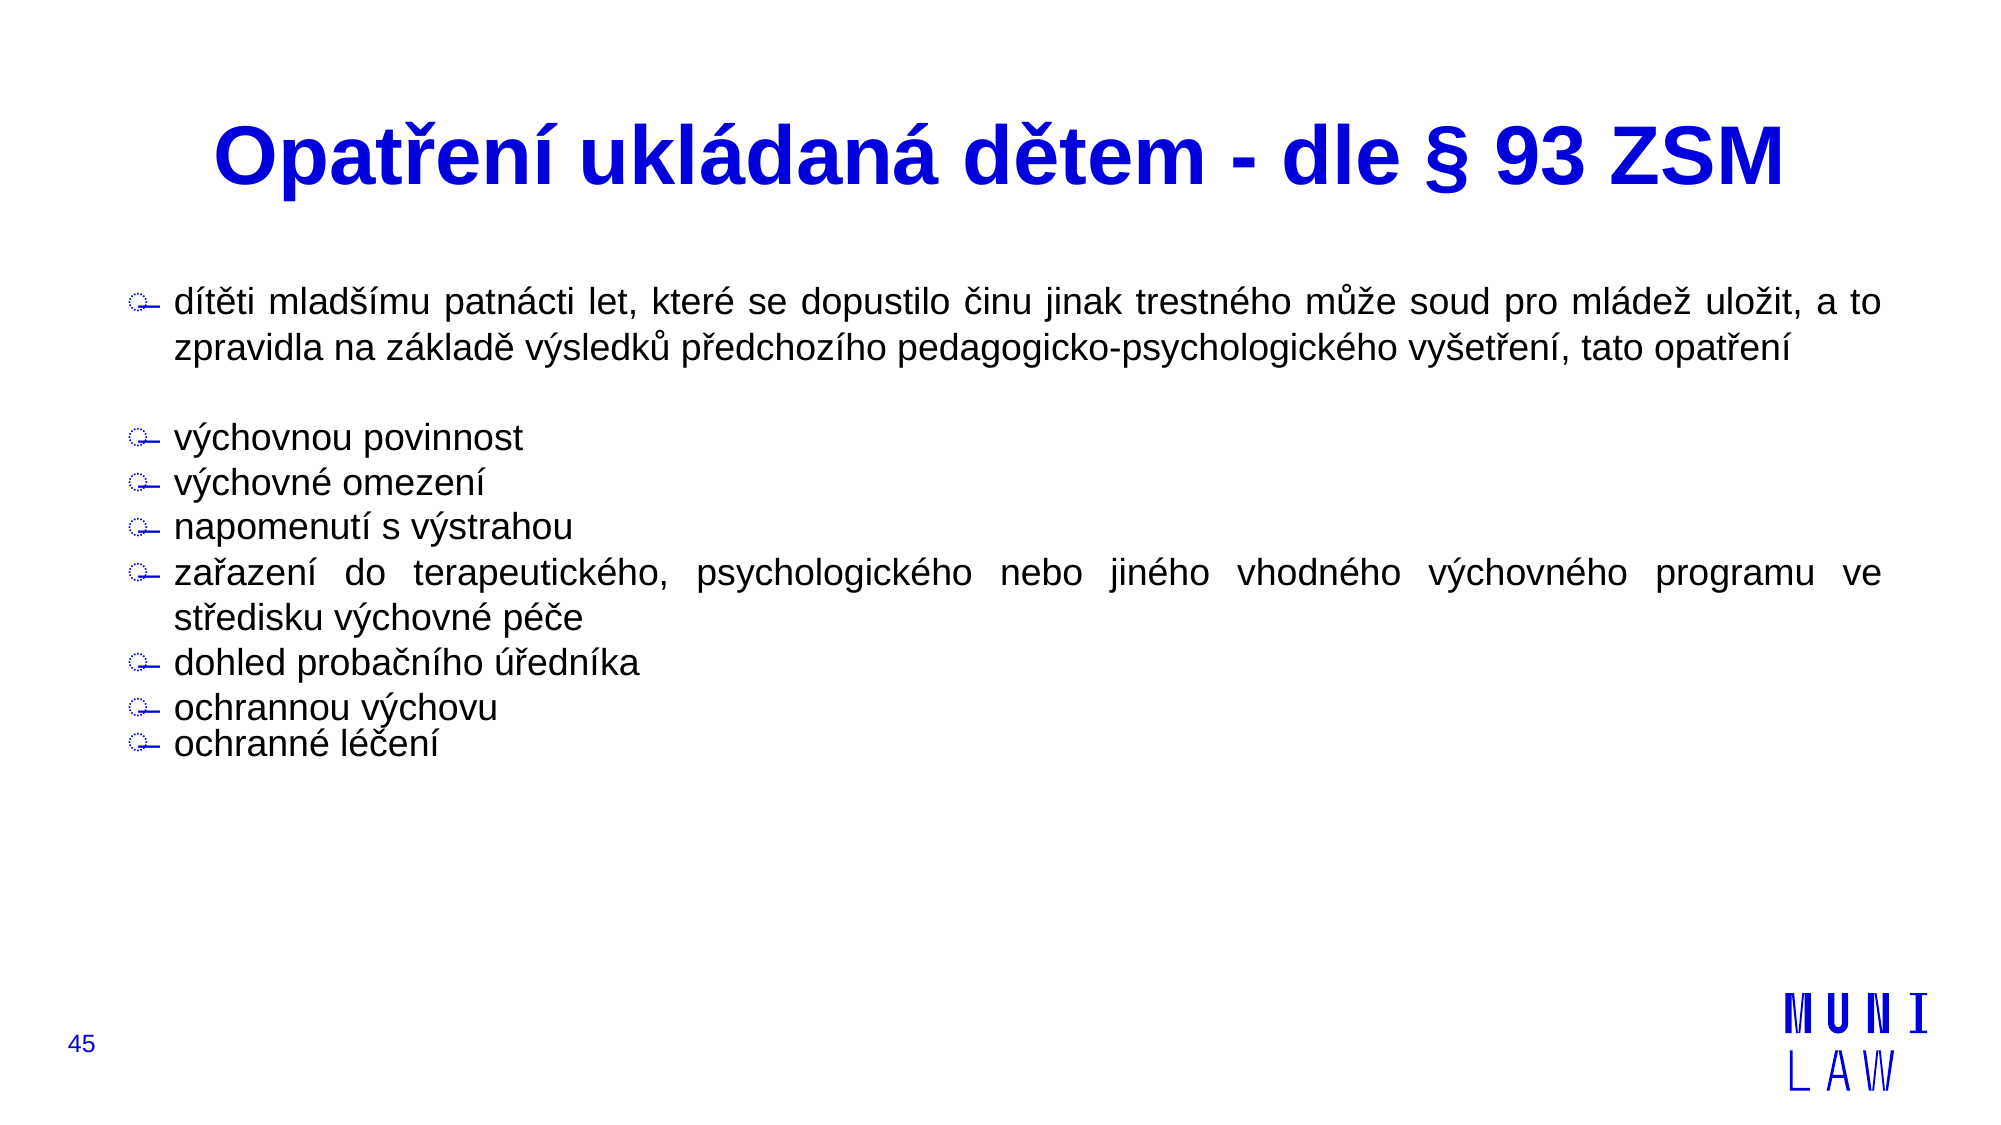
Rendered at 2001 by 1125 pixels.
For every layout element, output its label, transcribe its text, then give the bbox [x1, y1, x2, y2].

title Opatření ukládaná dětem - dle § 93 ZSM [118, 118, 1883, 193]
slide_number 45 [67, 1021, 110, 1063]
list dítěti mladšímu patnácti let, které se dopustilo činu jinak trestného může soud pro mládež uložit, a to zpravidla na základě výsledků předchozího pedagogicko-psychologického vyšetření, tato opatření výchovnou povinnost výchovné omezení napomenutí s výstrahou zařazení do terapeutického, psychologického nebo jiného vhodného výchovného programu ve středisku výchovné péče dohled probačního úředníka ochrannou výchovu ochranné léčení [118, 277, 1883, 957]
